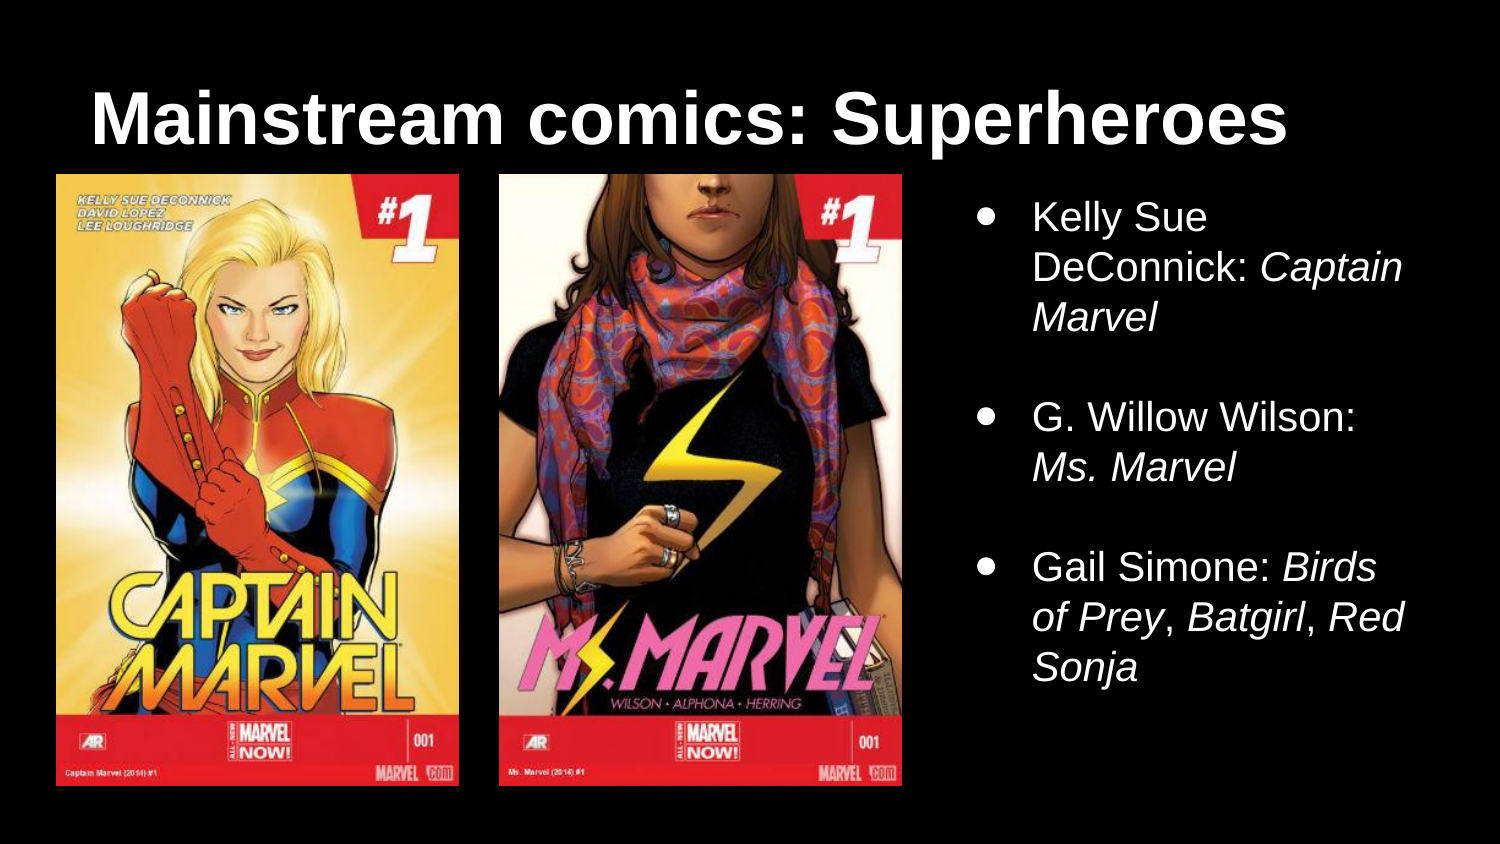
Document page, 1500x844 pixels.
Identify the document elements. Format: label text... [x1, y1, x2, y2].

picture [499, 174, 902, 786]
list Kelly Sue DeConnick: Captain Marvel G. Willow Wilson: Ms. Marvel Gail Simone: Birds of Prey, Batgirl, Red Sonja [941, 174, 1425, 786]
picture [56, 174, 460, 786]
title Mainstream comics: Superheroes [75, 33, 1425, 175]
